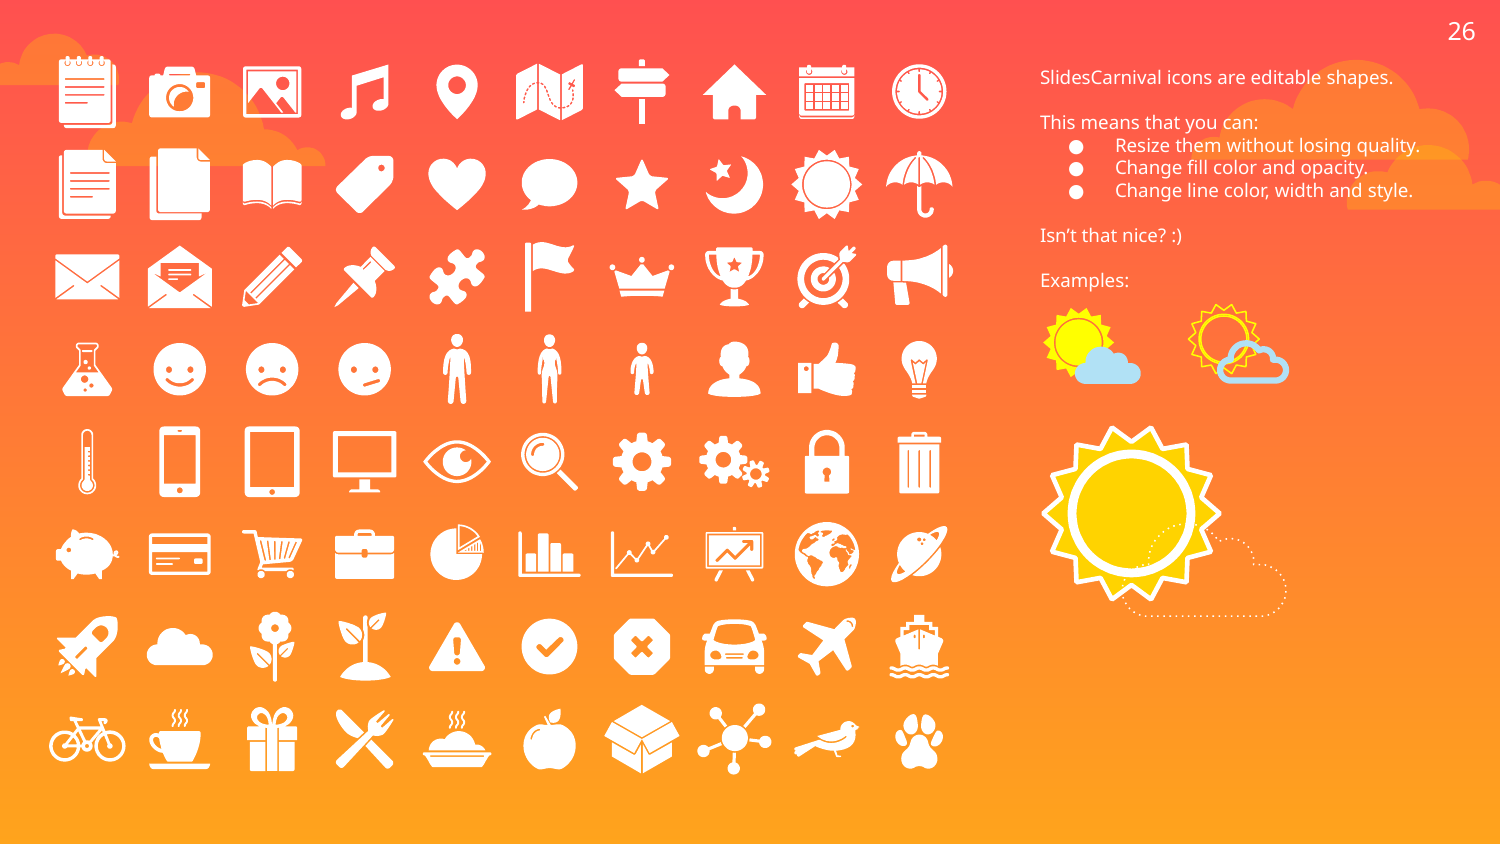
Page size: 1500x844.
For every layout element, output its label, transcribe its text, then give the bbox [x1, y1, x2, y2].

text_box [430, 524, 484, 581]
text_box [891, 64, 947, 119]
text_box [56, 615, 118, 678]
text_box [1261, 349, 1286, 381]
text_box [55, 529, 120, 580]
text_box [797, 342, 856, 397]
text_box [1188, 304, 1260, 374]
text_box [797, 617, 856, 676]
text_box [246, 706, 298, 772]
text_box [521, 618, 578, 675]
text_box [613, 618, 671, 675]
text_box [609, 256, 675, 297]
text_box [616, 159, 668, 210]
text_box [338, 612, 391, 681]
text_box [889, 614, 950, 679]
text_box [62, 342, 113, 397]
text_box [1043, 427, 1220, 600]
text_box [49, 716, 126, 762]
text_box [702, 64, 767, 120]
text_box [610, 531, 674, 578]
text_box [804, 429, 850, 494]
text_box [242, 66, 302, 118]
text_box [1128, 538, 1286, 617]
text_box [537, 334, 562, 404]
text_box [794, 721, 860, 758]
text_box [58, 55, 116, 129]
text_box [797, 245, 857, 309]
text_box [1042, 307, 1115, 378]
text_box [520, 432, 579, 491]
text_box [334, 529, 395, 580]
text_box [245, 343, 299, 396]
text_box [794, 522, 860, 587]
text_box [422, 439, 492, 484]
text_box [149, 148, 211, 221]
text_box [697, 703, 772, 775]
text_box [58, 149, 116, 220]
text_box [897, 431, 942, 494]
text_box [338, 343, 391, 396]
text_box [895, 713, 944, 769]
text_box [885, 150, 953, 218]
text_box [1117, 352, 1141, 384]
text_box SlidesCarnival icons are editable shapes. This means that you can: Resize them without losing quality. Change fill color and opacity. Change line color, width and style. Isn’t that nice? :) Examples: [1024, 51, 1451, 302]
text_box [705, 526, 764, 582]
slide_number ‹#› [1400, 0, 1491, 65]
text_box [704, 247, 764, 307]
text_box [148, 66, 211, 118]
text_box [521, 159, 578, 210]
text_box [428, 158, 486, 211]
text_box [886, 244, 954, 306]
text_box [335, 155, 394, 213]
text_box [429, 622, 485, 672]
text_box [614, 59, 670, 125]
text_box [798, 64, 855, 120]
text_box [442, 333, 472, 405]
text_box [340, 64, 389, 120]
text_box [244, 426, 300, 498]
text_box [147, 245, 212, 309]
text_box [791, 149, 863, 220]
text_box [515, 63, 584, 121]
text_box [148, 533, 211, 576]
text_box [148, 708, 211, 770]
text_box [436, 64, 478, 120]
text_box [901, 340, 938, 399]
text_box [241, 246, 303, 308]
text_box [603, 704, 680, 774]
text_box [249, 611, 295, 682]
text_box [523, 708, 576, 770]
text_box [524, 241, 575, 312]
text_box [78, 428, 97, 495]
text_box [159, 426, 201, 498]
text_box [518, 531, 581, 578]
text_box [241, 529, 303, 579]
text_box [242, 159, 302, 210]
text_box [55, 254, 120, 300]
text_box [890, 525, 948, 583]
text_box [429, 249, 485, 305]
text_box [422, 710, 492, 768]
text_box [335, 709, 394, 769]
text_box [701, 619, 767, 675]
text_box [705, 156, 764, 214]
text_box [332, 430, 397, 493]
text_box [153, 343, 206, 396]
text_box [612, 432, 672, 491]
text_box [630, 342, 654, 396]
text_box [146, 628, 213, 666]
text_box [334, 246, 396, 308]
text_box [699, 435, 770, 488]
text_box [708, 341, 761, 397]
